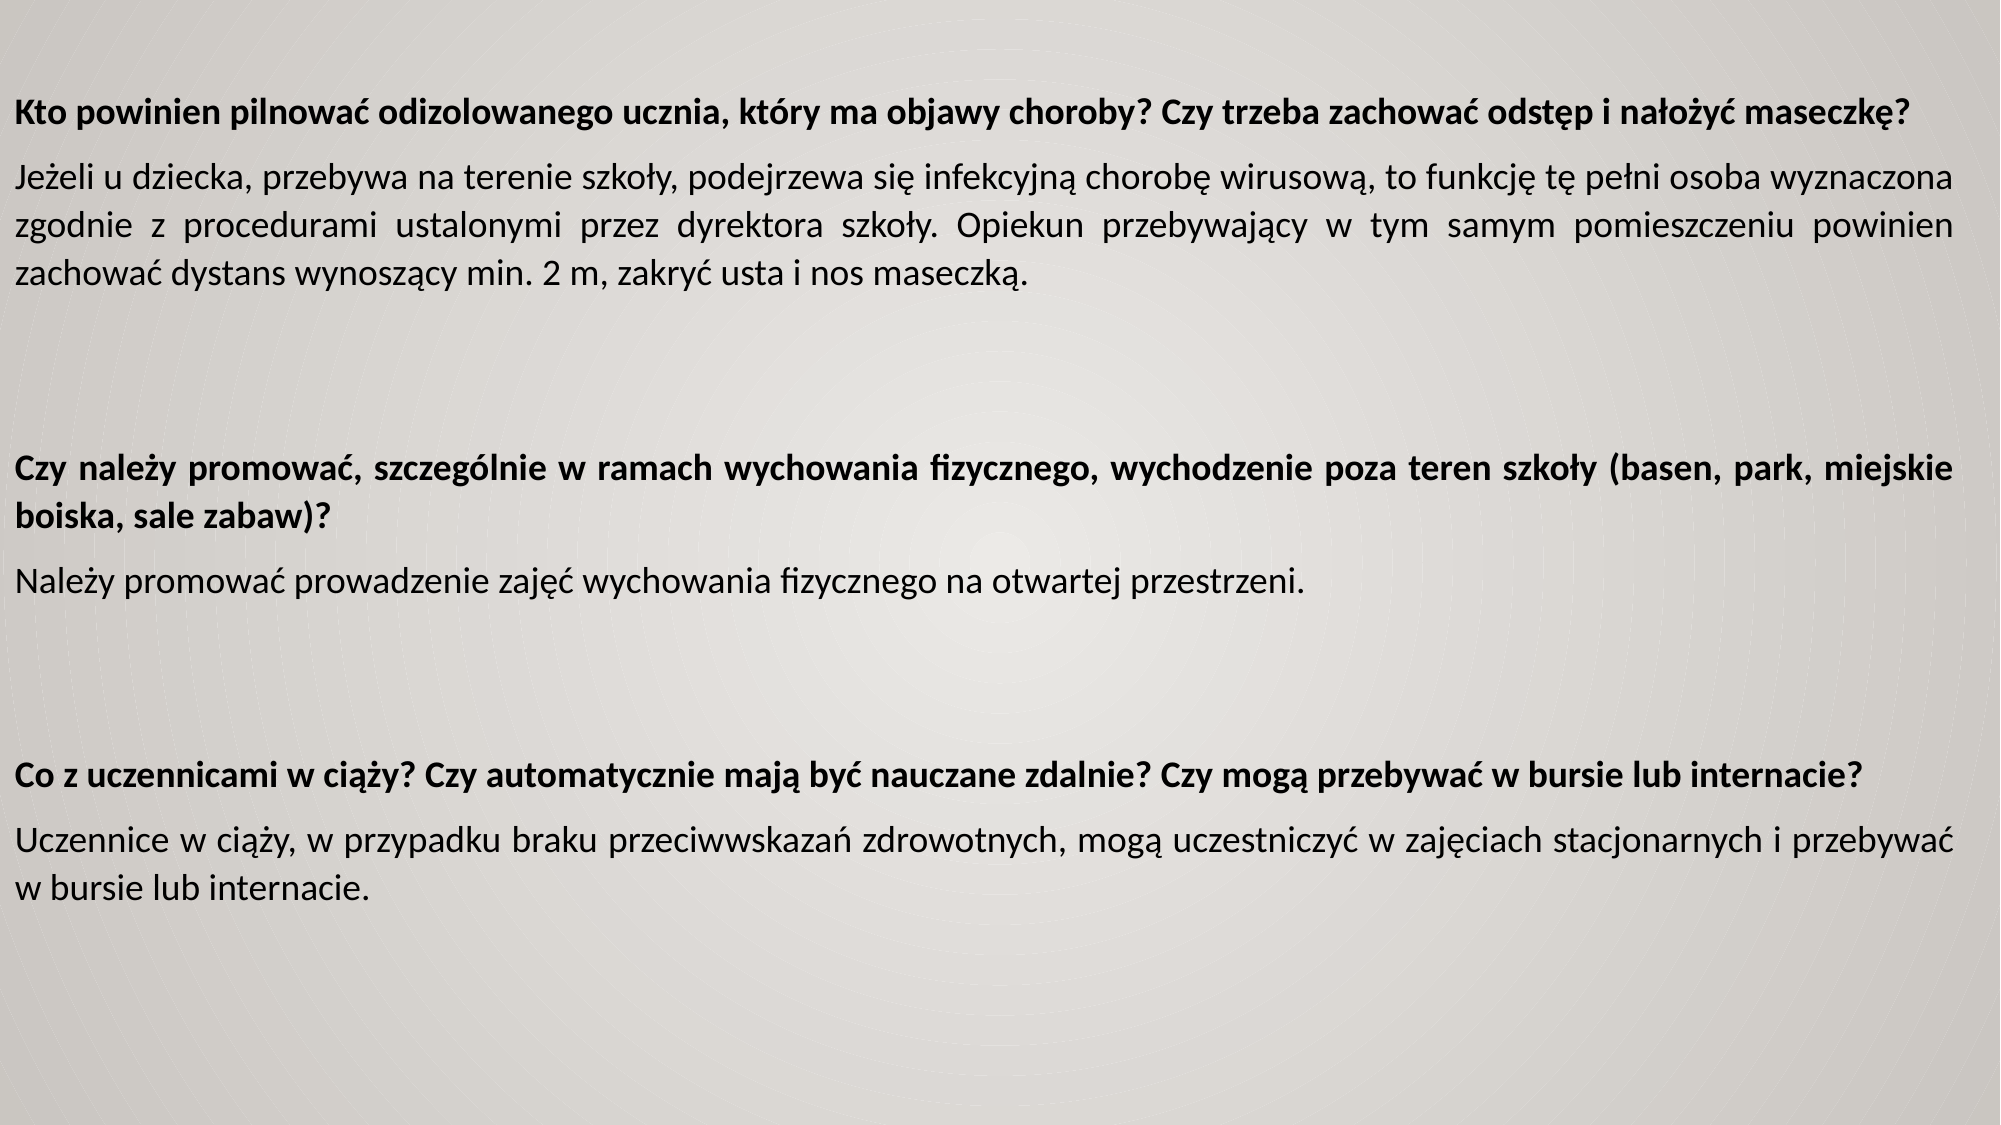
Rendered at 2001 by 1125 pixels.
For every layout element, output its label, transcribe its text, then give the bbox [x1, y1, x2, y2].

text_box Kto powinien pilnować odizolowanego ucznia, który ma objawy choroby? Czy trzeba zachować odstęp i nałożyć maseczkę? Jeżeli u dziecka, przebywa na terenie szkoły, podejrzewa się infekcyjną chorobę wirusową, to funkcję tę pełni osoba wyznaczona zgodnie z procedurami ustalonymi przez dyrektora szkoły. Opiekun przebywający w tym samym pomieszczeniu powinien zachować dystans wynoszący min. 2 m, zakryć usta i nos maseczką. Czy należy promować, szczególnie w ramach wychowania fizycznego, wychodzenie poza teren szkoły (basen, park, miejskie boiska, sale zabaw)? Należy promować prowadzenie zajęć wychowania fizycznego na otwartej przestrzeni. Co z uczennicami w ciąży? Czy automatycznie mają być nauczane zdalnie? Czy mogą przebywać w bursie lub internacie? Uczennice w ciąży, w przypadku braku przeciwwskazań zdrowotnych, mogą uczestniczyć w zajęciach stacjonarnych i przebywać w bursie lub internacie. [0, 15, 1971, 916]
